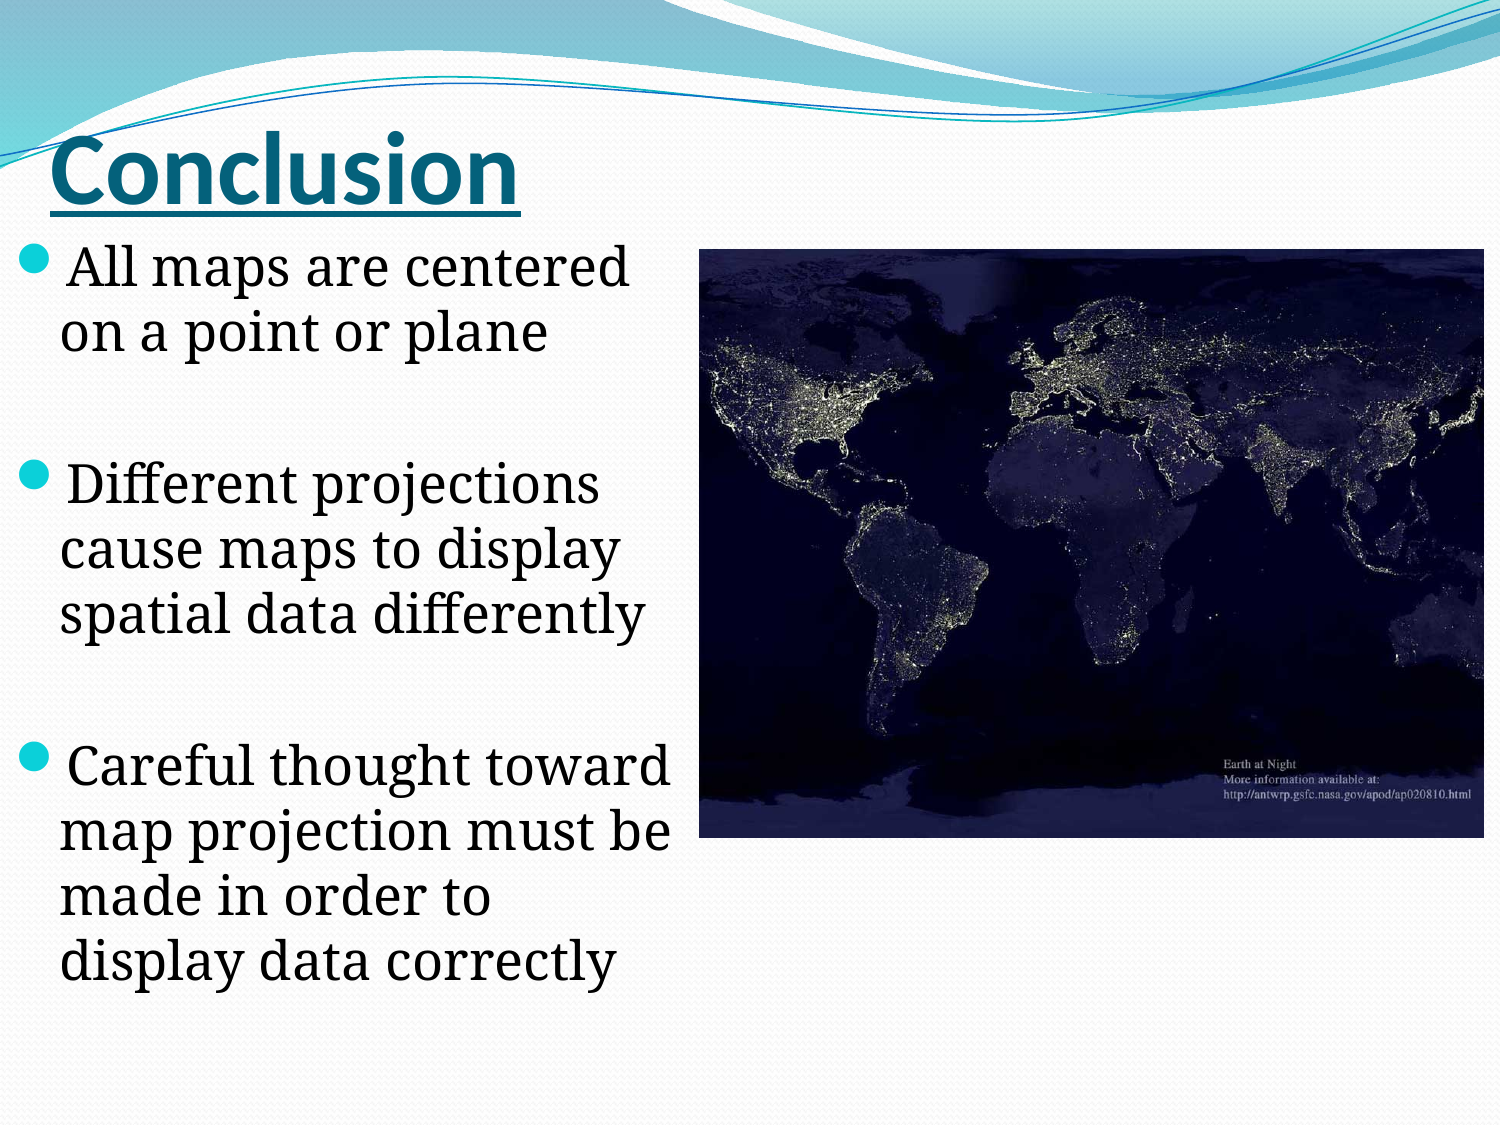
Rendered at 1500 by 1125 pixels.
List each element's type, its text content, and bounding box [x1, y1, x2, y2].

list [699, 249, 1484, 838]
list All maps are centered on a point or plane Different projections cause maps to display spatial data differently Careful thought toward map projection must be made in order to display data correctly [0, 224, 700, 1125]
title Conclusion [50, 37, 1400, 225]
